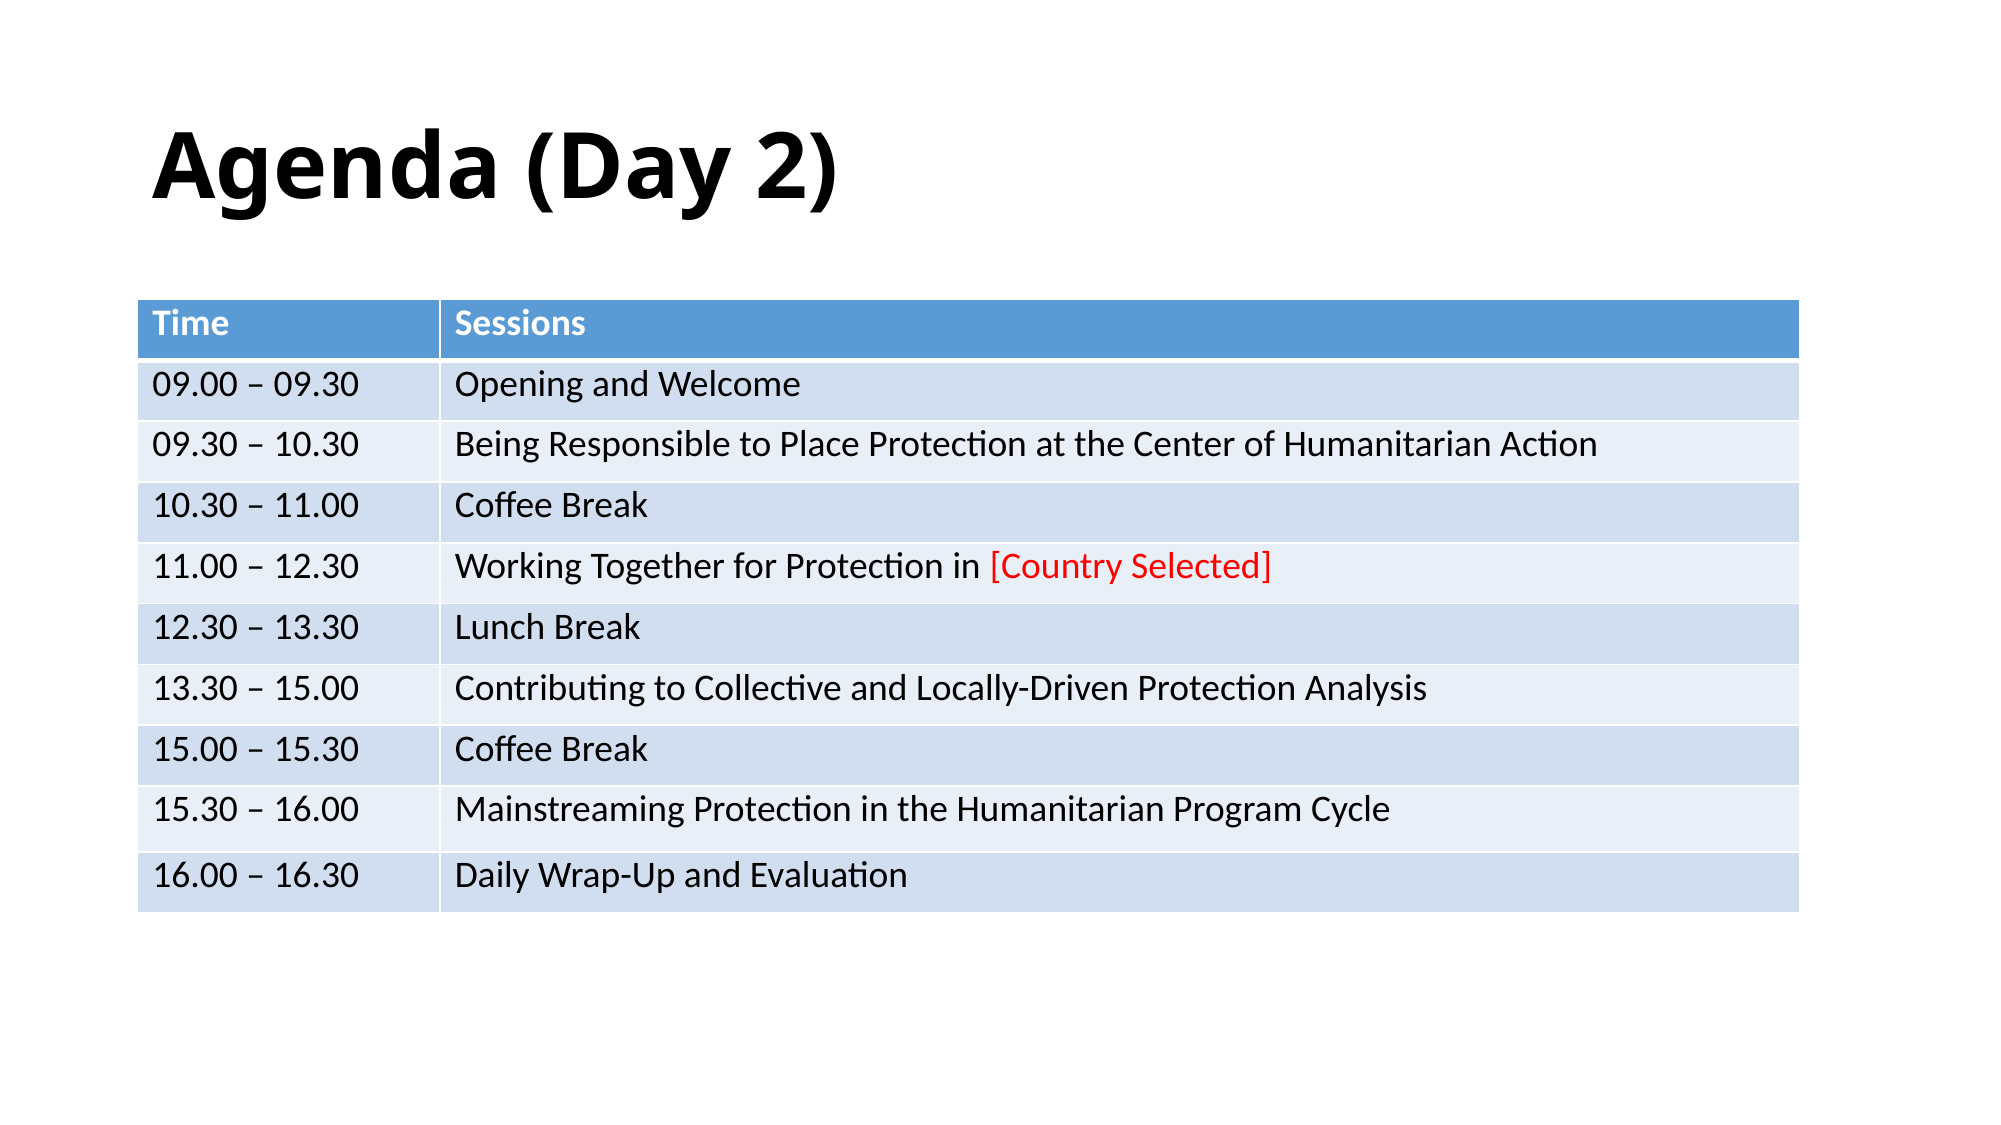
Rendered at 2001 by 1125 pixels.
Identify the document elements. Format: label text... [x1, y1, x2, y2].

table_cell 09.30 – 10.30 [138, 422, 439, 481]
table_cell Daily Wrap-Up and Evaluation [441, 853, 1799, 912]
table_cell Coffee Break [441, 483, 1799, 542]
table_cell 16.00 – 16.30 [138, 853, 439, 912]
table_cell Lunch Break [441, 604, 1799, 664]
table_cell 09.00 – 09.30 [138, 363, 439, 420]
table_cell Being Responsible to Place Protection at the Center of Humanitarian Action [441, 422, 1799, 481]
table_cell 10.30 – 11.00 [138, 483, 439, 542]
table_cell Contributing to Collective and Locally-Driven Protection Analysis [441, 665, 1799, 724]
table_cell 13.30 – 15.00 [138, 665, 439, 724]
title Agenda (Day 2) [137, 59, 1863, 278]
table_header Sessions [441, 300, 1799, 358]
table_cell 15.00 – 15.30 [138, 726, 439, 785]
table_cell Working Together for Protection in [Country Selected] [441, 544, 1799, 603]
table_cell Opening and Welcome [441, 363, 1799, 420]
table_cell 15.30 – 16.00 [138, 787, 439, 851]
table_cell 12.30 – 13.30 [138, 604, 439, 664]
table_cell 11.00 – 12.30 [138, 544, 439, 603]
table_header Time [138, 300, 439, 358]
table_cell Coffee Break [441, 726, 1799, 785]
table_cell Mainstreaming Protection in the Humanitarian Program Cycle [441, 787, 1799, 851]
